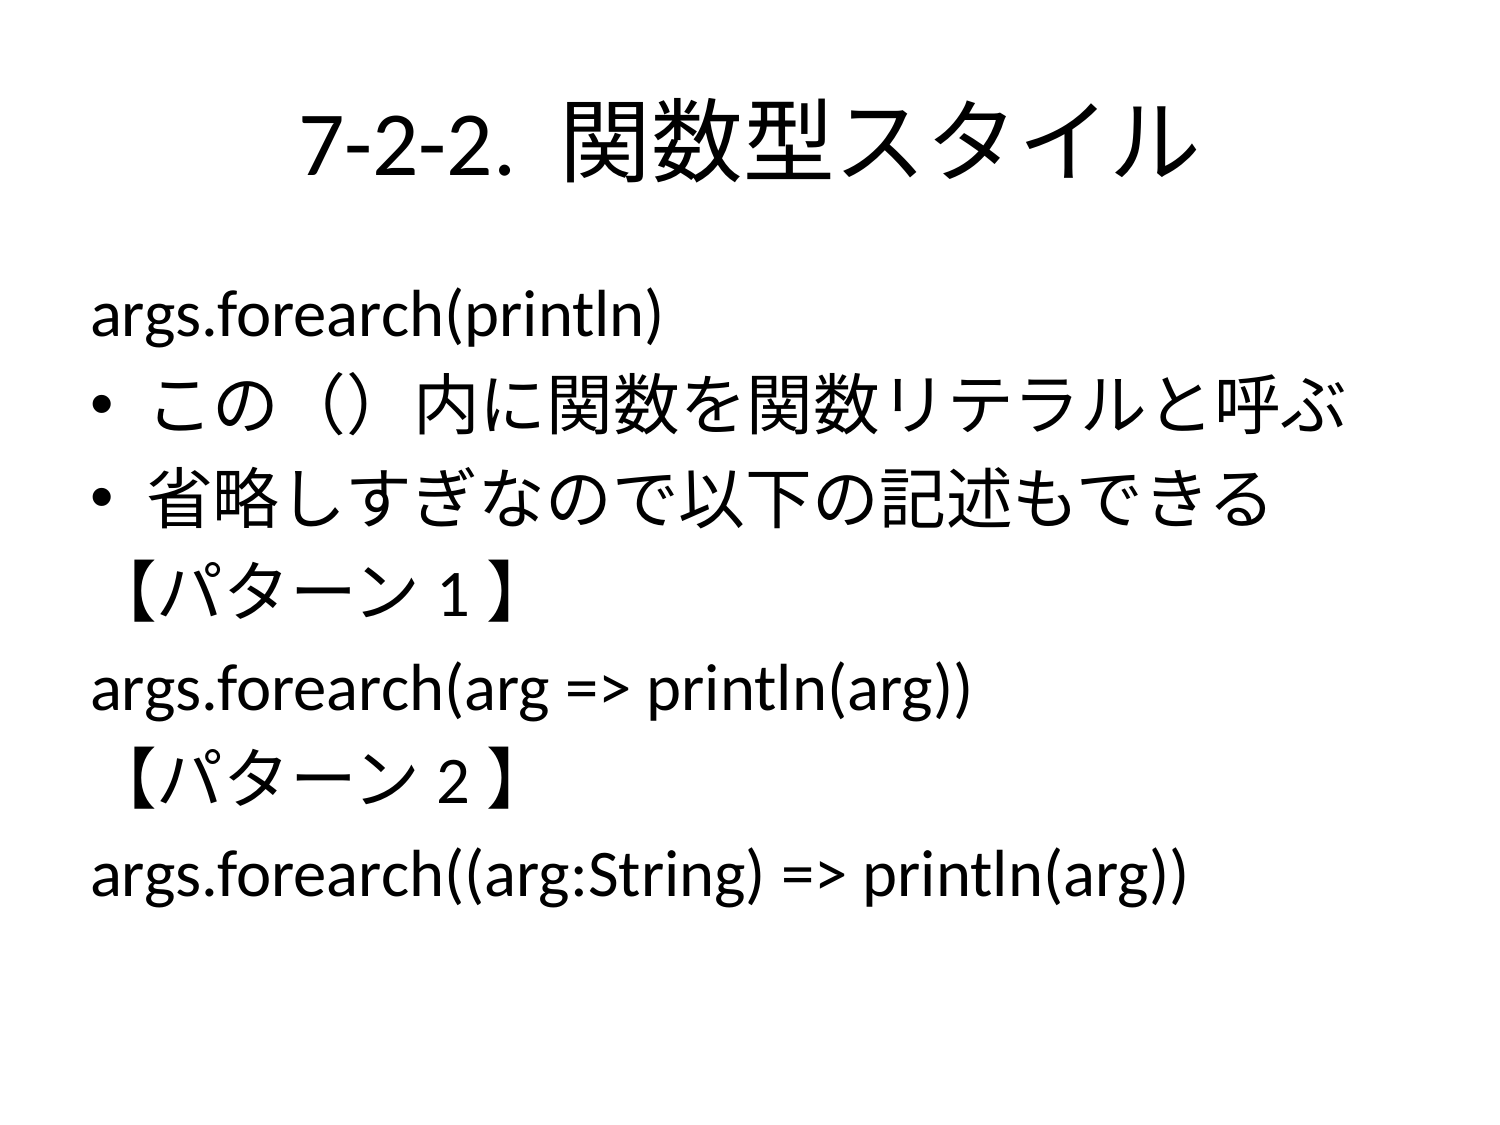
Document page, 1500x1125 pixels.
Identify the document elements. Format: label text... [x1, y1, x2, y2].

list args.forearch(println) この（）内に関数を関数リテラルと呼ぶ 省略しすぎなので以下の記述もできる 【パターン1】 args.forearch(arg => println(arg)) 【パターン2】 args.forearch((arg:String) => println(arg)) [75, 262, 1425, 1005]
title 7-2-2. 関数型スタイル [75, 45, 1425, 233]
